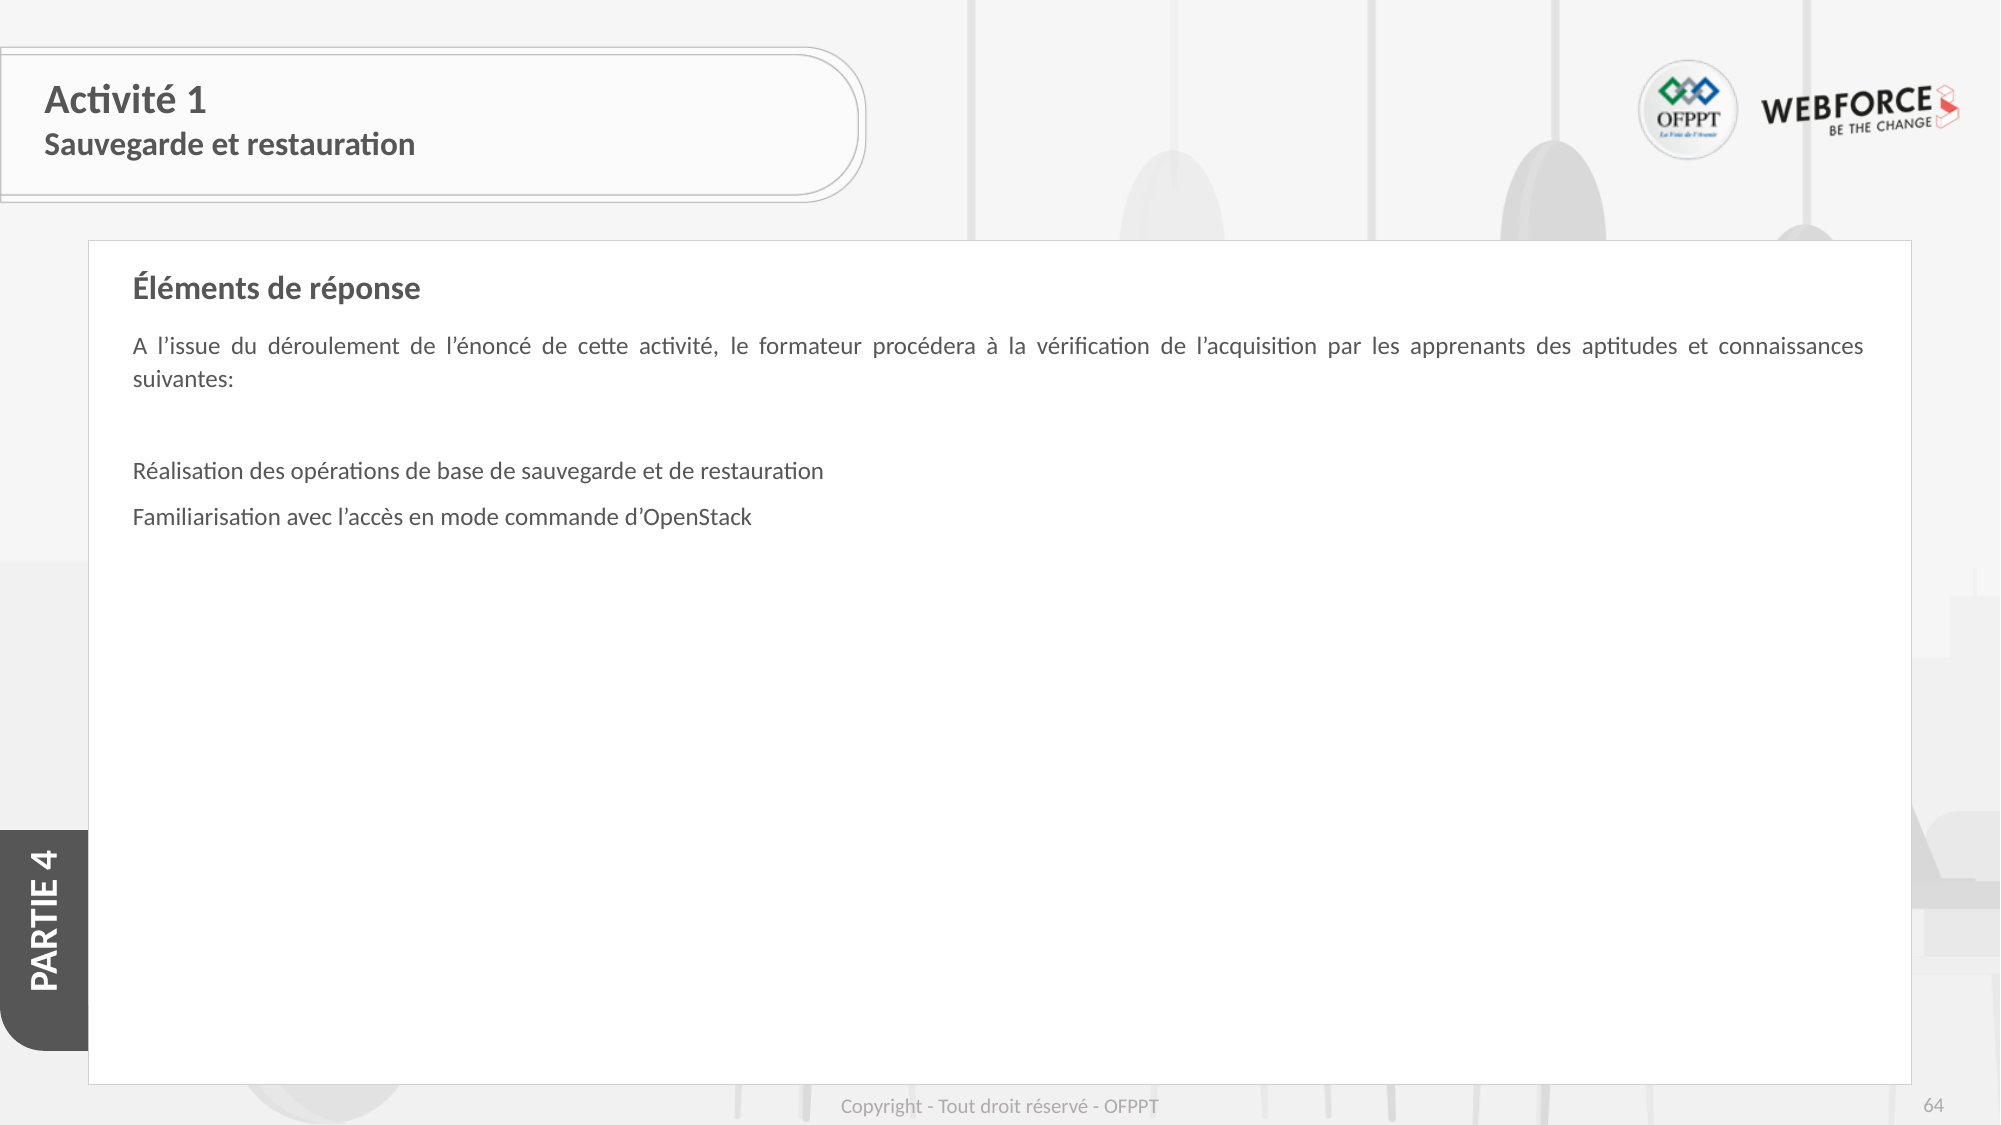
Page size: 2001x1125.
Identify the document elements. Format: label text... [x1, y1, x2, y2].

list Sauvegarde et restauration [29, 119, 863, 192]
picture [1634, 56, 1743, 164]
list Éléments de réponse [118, 265, 1881, 318]
title Activité 1 [29, 65, 863, 119]
list A l’issue du déroulement de l’énoncé de cette activité, le formateur procédera à la vérification de l’acquisition par les apprenants des aptitudes et connaissances suivantes: Réalisation des opérations de base de sauvegarde et de restauration Familiarisation avec l’accès en mode commande d’OpenStack [118, 318, 1881, 1060]
picture [1754, 75, 1967, 145]
